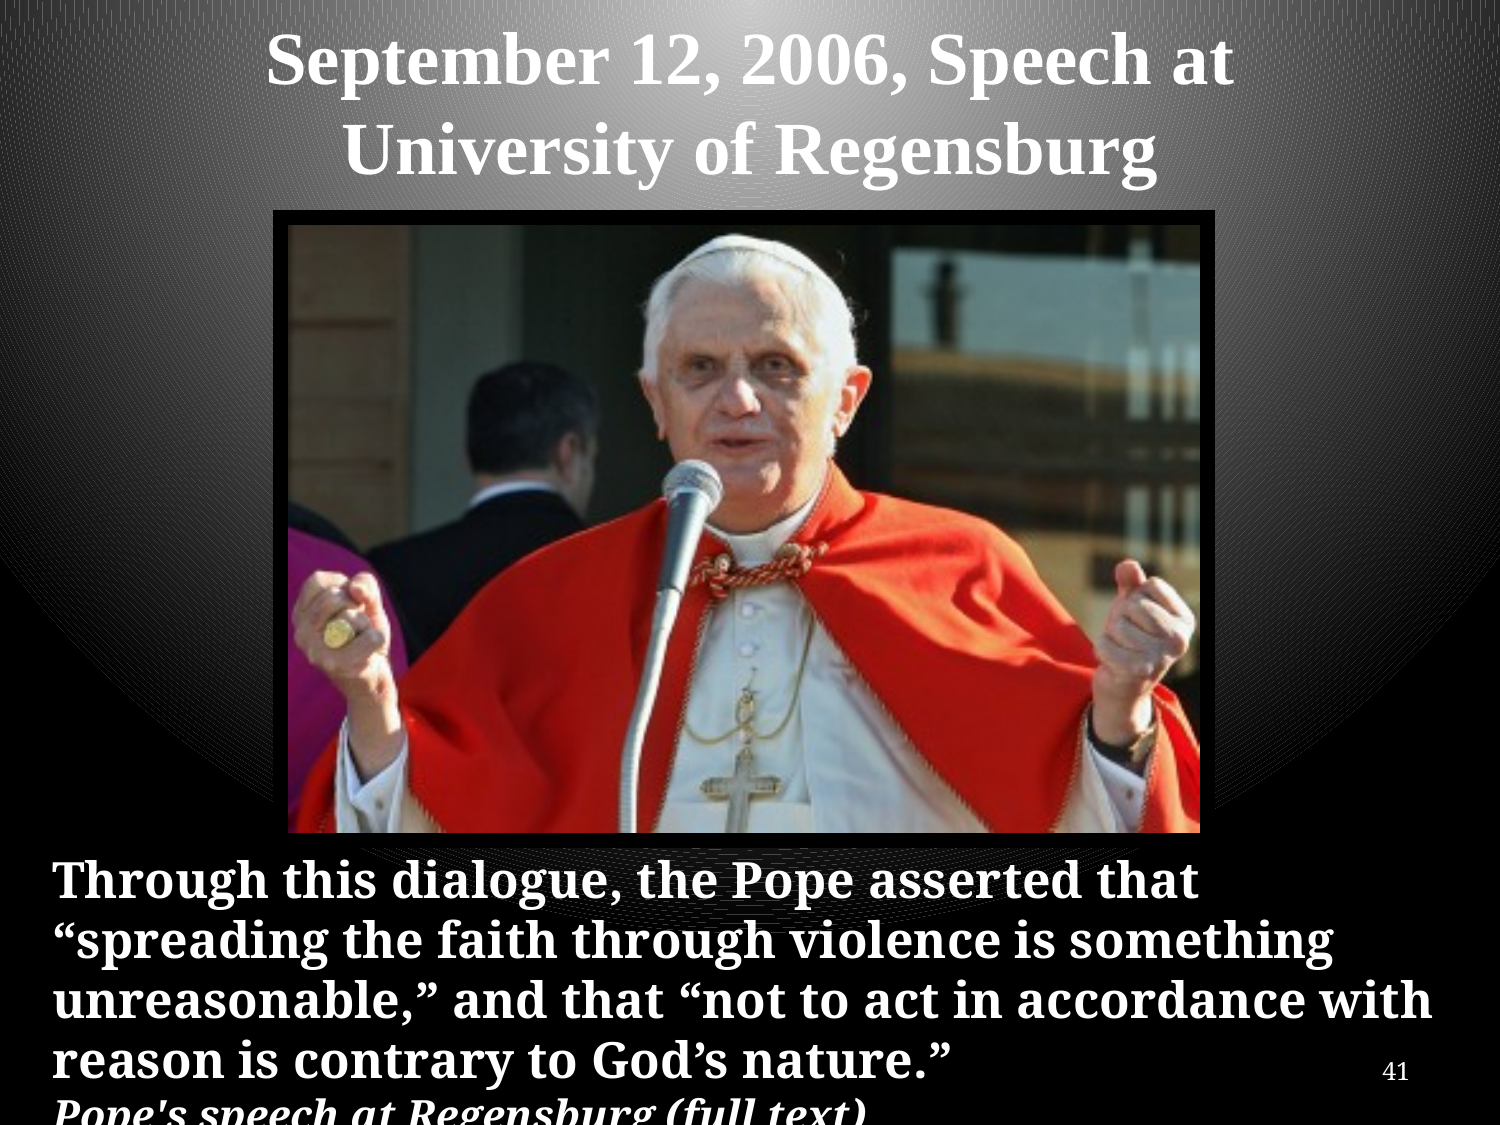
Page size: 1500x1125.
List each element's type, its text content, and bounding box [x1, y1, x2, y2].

picture [287, 224, 1201, 834]
title September 12, 2006, Speech at University of Regensburg [74, 0, 1426, 201]
text_box Through this dialogue, the Pope asserted that “spreading the faith through violence is something unreasonable,” and that “not to act in accordance with reason is contrary to God’s nature.” Pope's speech at Regensburg (full text) http://www.cwnews.com/news/. . . [37, 841, 1463, 1125]
